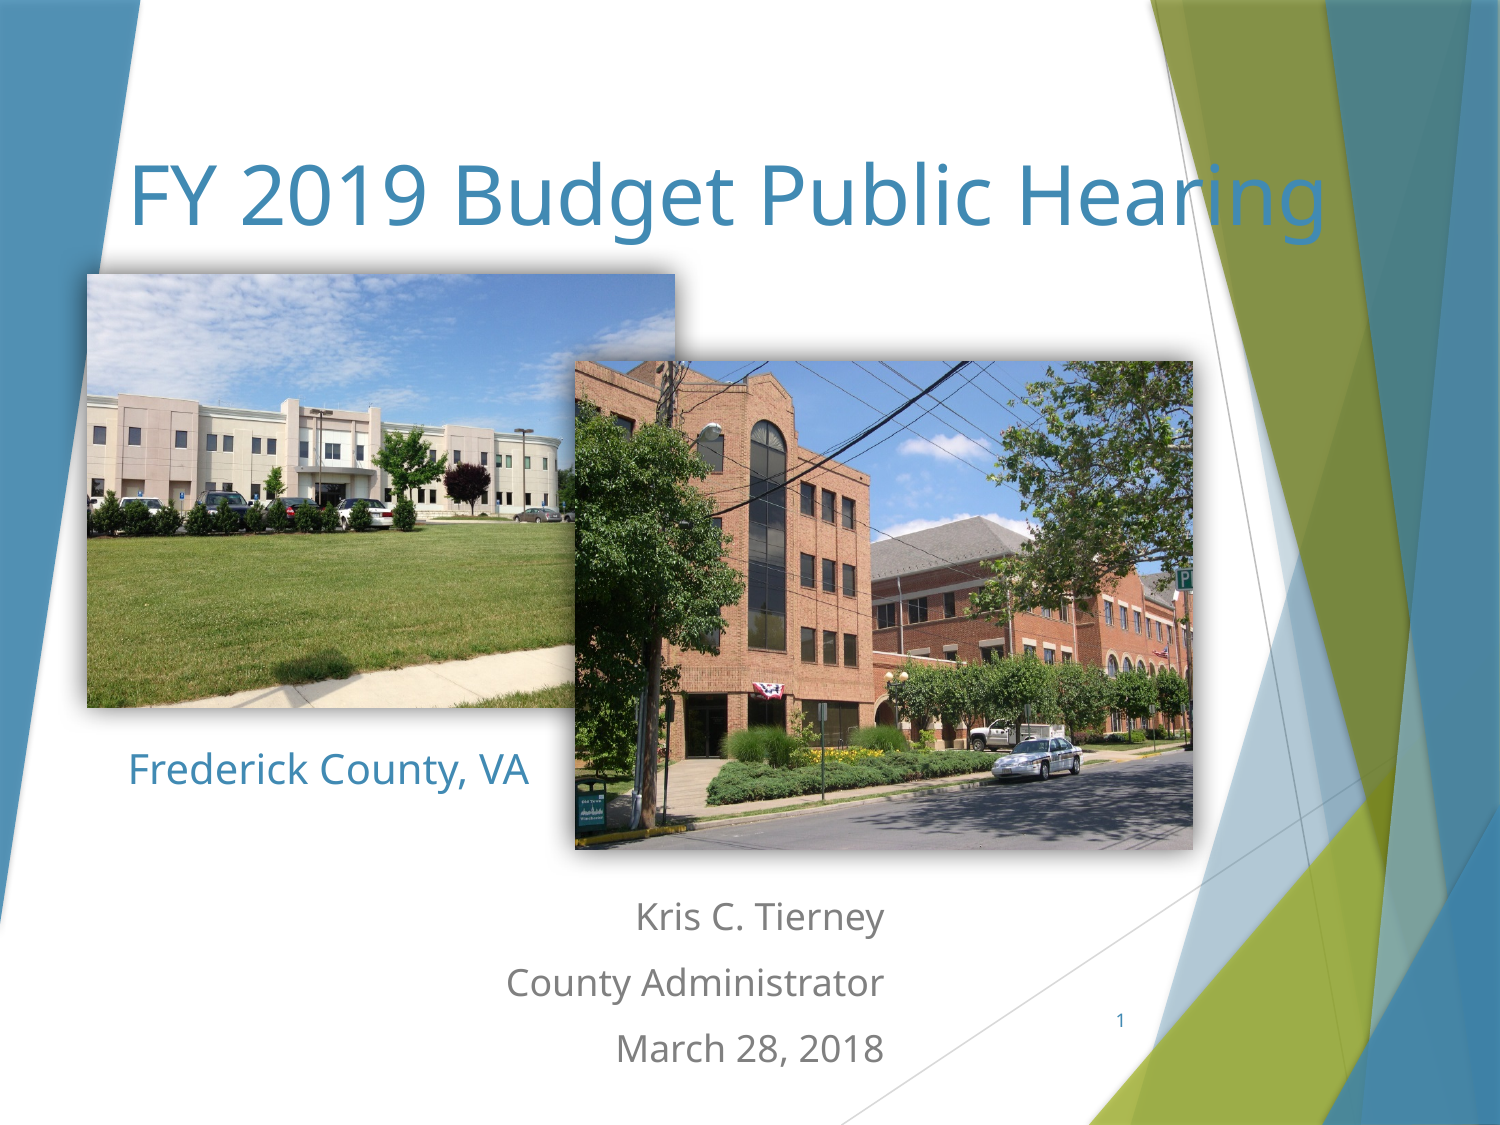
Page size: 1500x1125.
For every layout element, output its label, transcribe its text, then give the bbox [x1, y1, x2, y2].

slide_number 1 [1057, 991, 1142, 1051]
picture [86, 274, 1194, 851]
subtitle Kris C. Tierney County Administrator March 28, 2018 [232, 885, 900, 1086]
title FY 2019 Budget Public Hearing Frederick County, VA [112, 75, 1388, 800]
